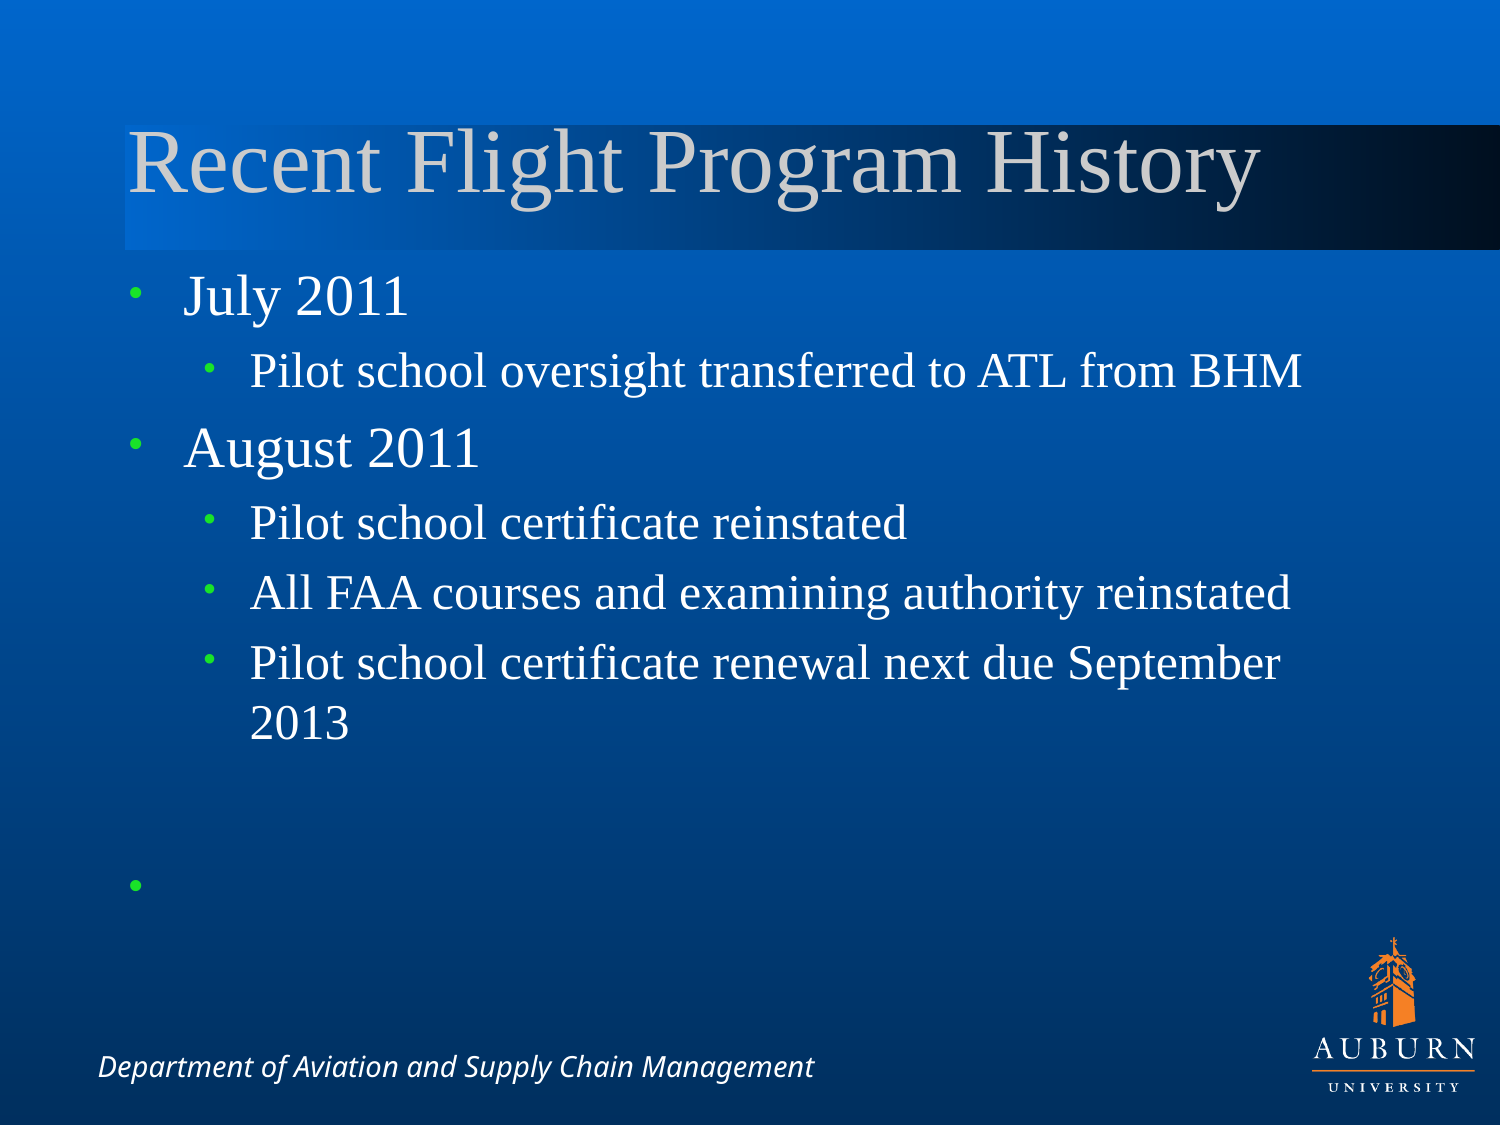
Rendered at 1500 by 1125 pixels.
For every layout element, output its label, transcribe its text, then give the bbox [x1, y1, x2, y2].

picture [1312, 937, 1475, 1092]
title Recent Flight Program History [112, 62, 1388, 251]
list July 2011 Pilot school oversight transferred to ATL from BHM August 2011 Pilot school certificate reinstated All FAA courses and examining authority reinstated Pilot school certificate renewal next due September 2013 [112, 249, 1351, 863]
